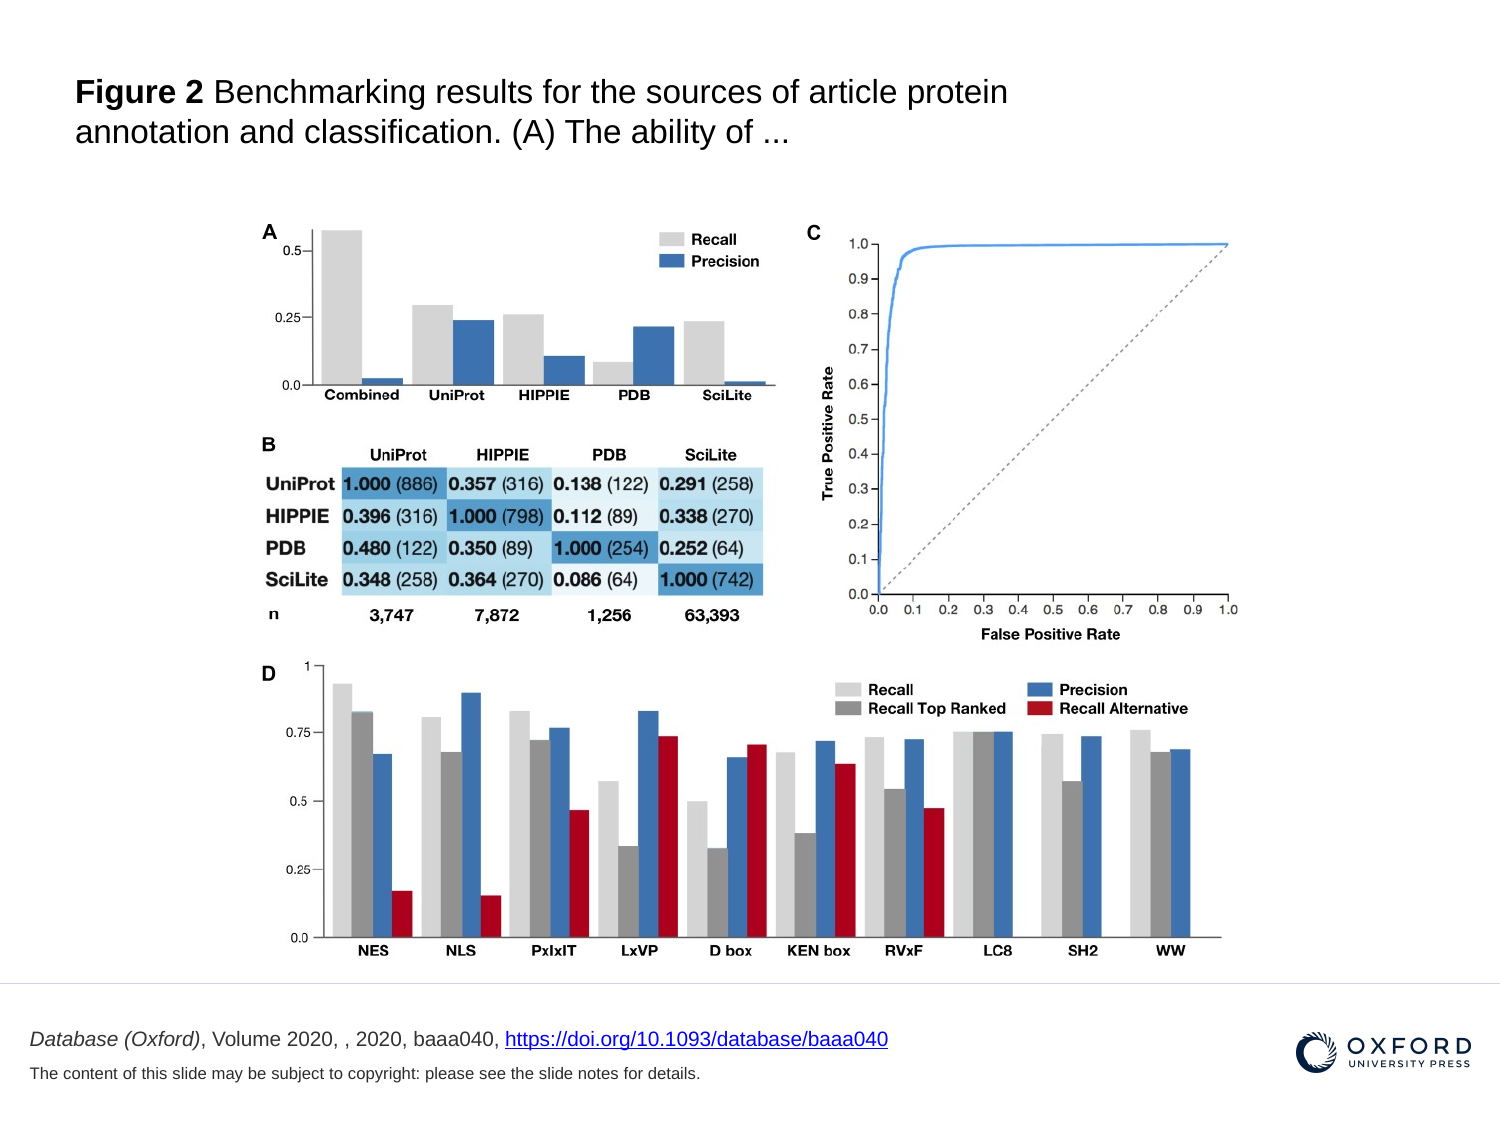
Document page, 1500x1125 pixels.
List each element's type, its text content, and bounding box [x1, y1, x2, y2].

picture [1296, 1032, 1471, 1073]
picture [262, 224, 1238, 956]
title Figure 2 Benchmarking results for the sources of article protein annotation and classification. (A) The ability of ... [75, 69, 1078, 171]
footer Database (Oxford), Volume 2020, , 2020, baaa040, https://doi.org/10.1093/database/baaa040 The content of this slide may be subject to copyright: please see the slide notes for details. [0, 983, 1260, 1125]
